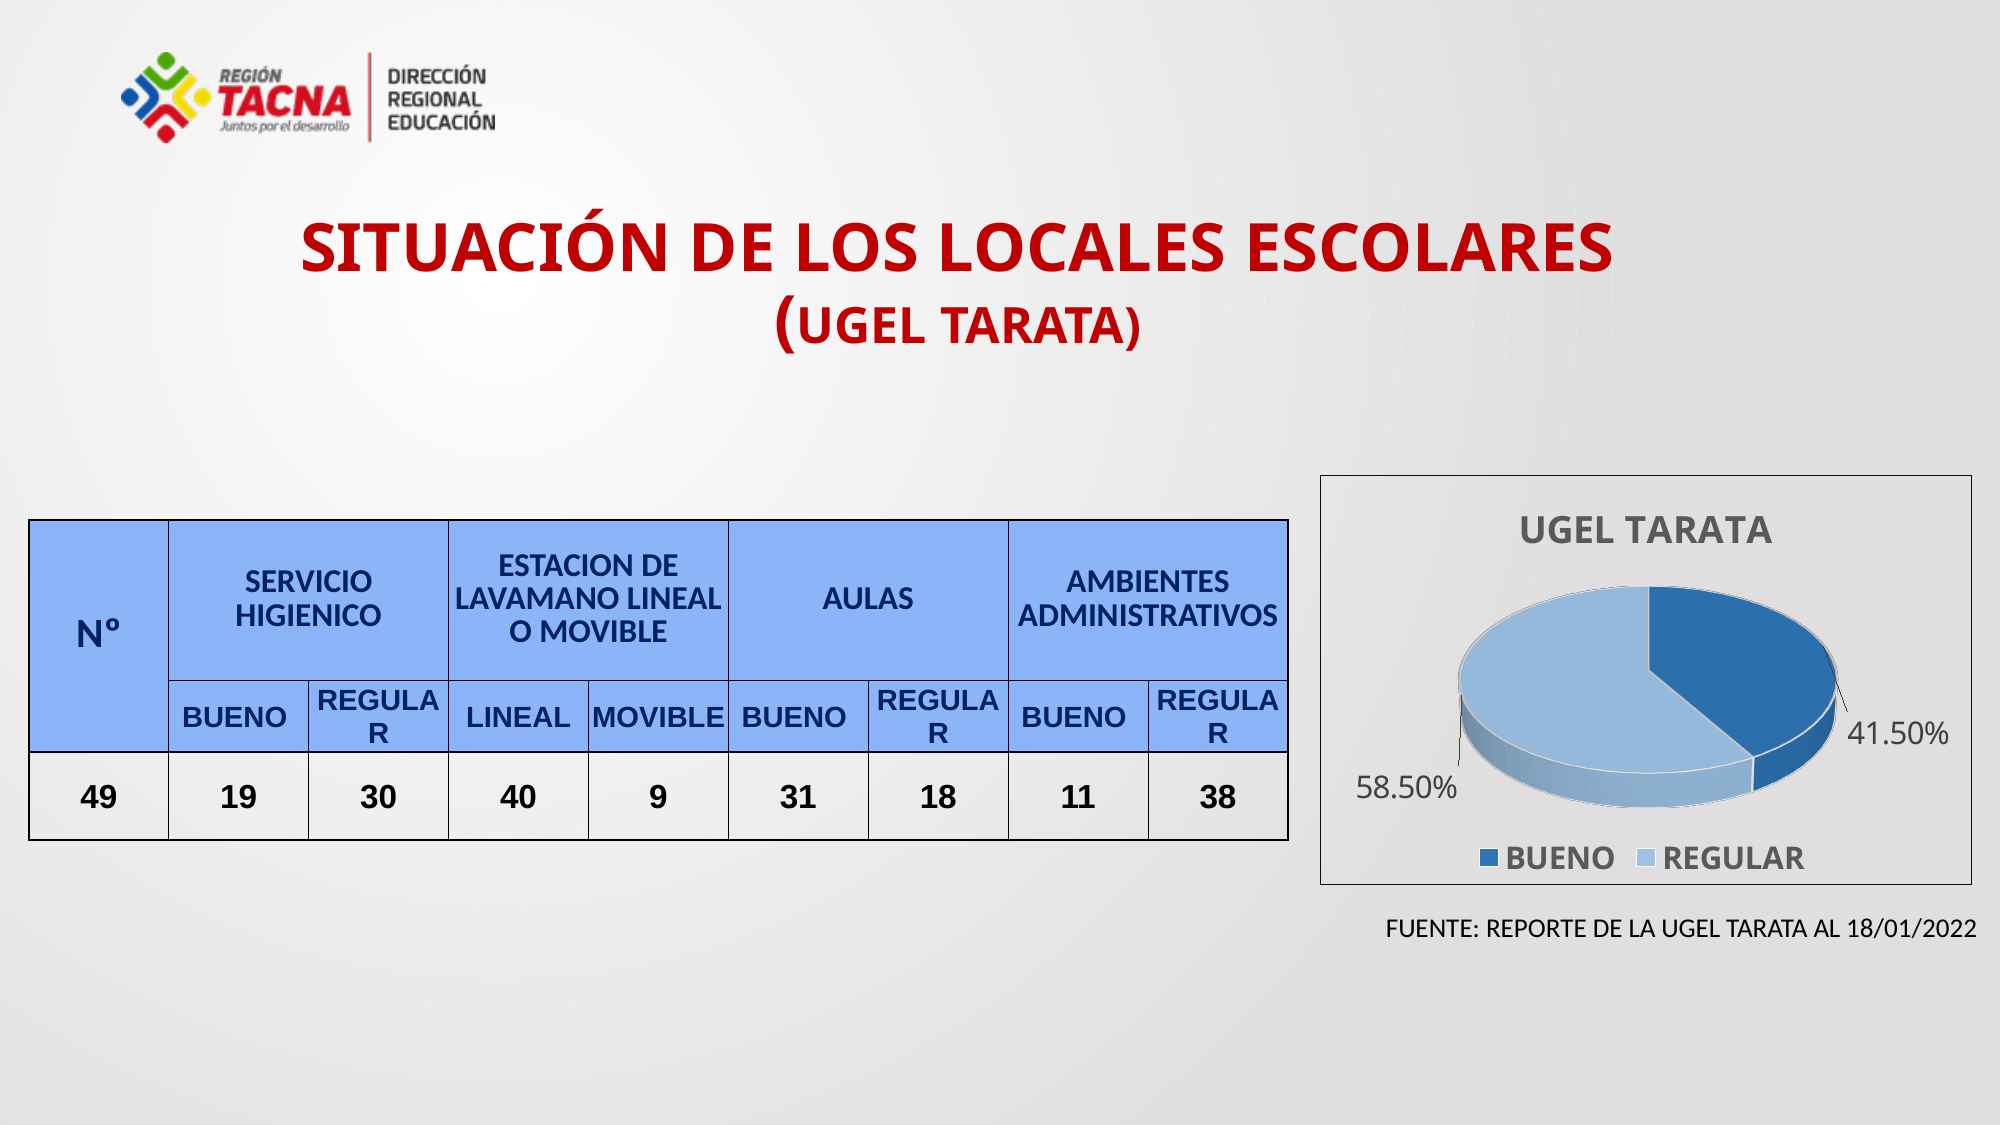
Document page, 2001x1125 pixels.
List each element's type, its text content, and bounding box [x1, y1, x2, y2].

table_cell 9 [589, 753, 728, 839]
table_cell 49 [30, 753, 168, 839]
table_header AMBIENTES ADMINISTRATIVOS [1009, 521, 1287, 680]
table_cell MOVIBLE [589, 681, 728, 751]
table_cell BUENO [1009, 681, 1148, 751]
table_cell BUENO [729, 681, 868, 751]
picture [121, 52, 495, 143]
table_cell 40 [449, 753, 588, 839]
table_cell LINEAL [449, 681, 588, 751]
table_cell BUENO [169, 681, 308, 751]
table_cell 30 [309, 753, 448, 839]
table_cell REGULAR [869, 681, 1008, 751]
table_header Nº [30, 521, 168, 751]
table_header SERVICIO HIGIENICO [169, 521, 448, 680]
table_cell 19 [169, 753, 308, 839]
table_cell 31 [729, 753, 868, 839]
table_cell REGULAR [309, 681, 448, 751]
table_cell 11 [1009, 753, 1148, 839]
table_cell 38 [1149, 753, 1287, 839]
table_cell REGULAR [1149, 681, 1287, 751]
table_cell 18 [869, 753, 1008, 839]
table_header ESTACION DE LAVAMANO LINEAL O MOVIBLE [449, 521, 728, 680]
chart [1319, 475, 1972, 885]
title SITUACIÓN DE LOS LOCALES ESCOLARES (UGEL TARATA) [274, 177, 1642, 396]
table_header AULAS [729, 521, 1008, 680]
text_box FUENTE: REPORTE DE LA UGEL TARATA AL 18/01/2022 [1371, 903, 2000, 951]
